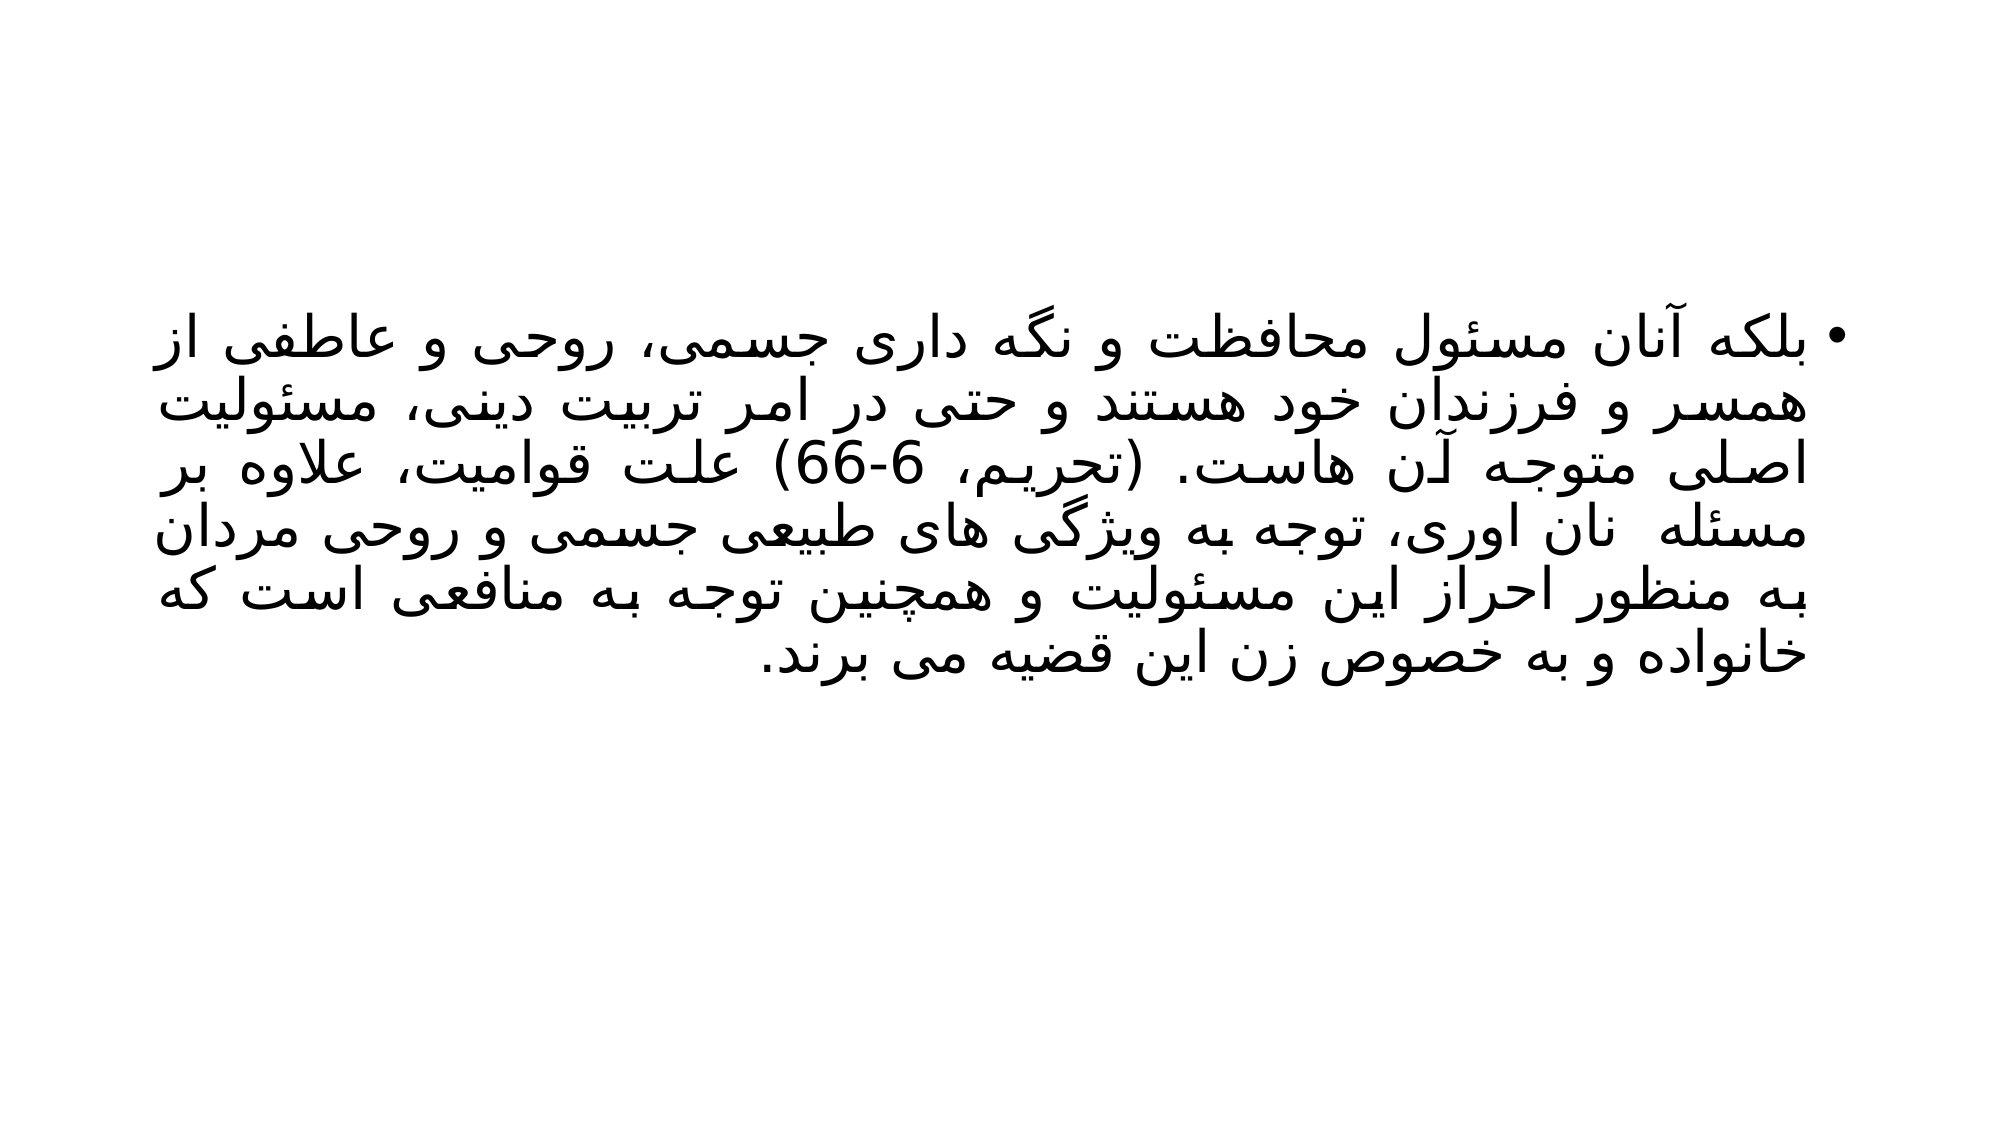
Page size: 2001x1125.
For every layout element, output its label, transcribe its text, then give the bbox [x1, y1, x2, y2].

list بلکه آنان مسئول محافظت و نگه داری جسمی، روحی و عاطفی از همسر و فرزندان خود هستند و حتی در امر تربیت دینی، مسئولیت اصلی متوجه آن هاست. (تحریم، 6-66) علت قوامیت، علاوه بر مسئله نان اوری، توجه به ویژگی های طبیعی جسمی و روحی مردان به منظور احراز این مسئولیت و همچنین توجه به منافعی است که خانواده و به خصوص زن این قضیه می برند. [137, 299, 1863, 1014]
